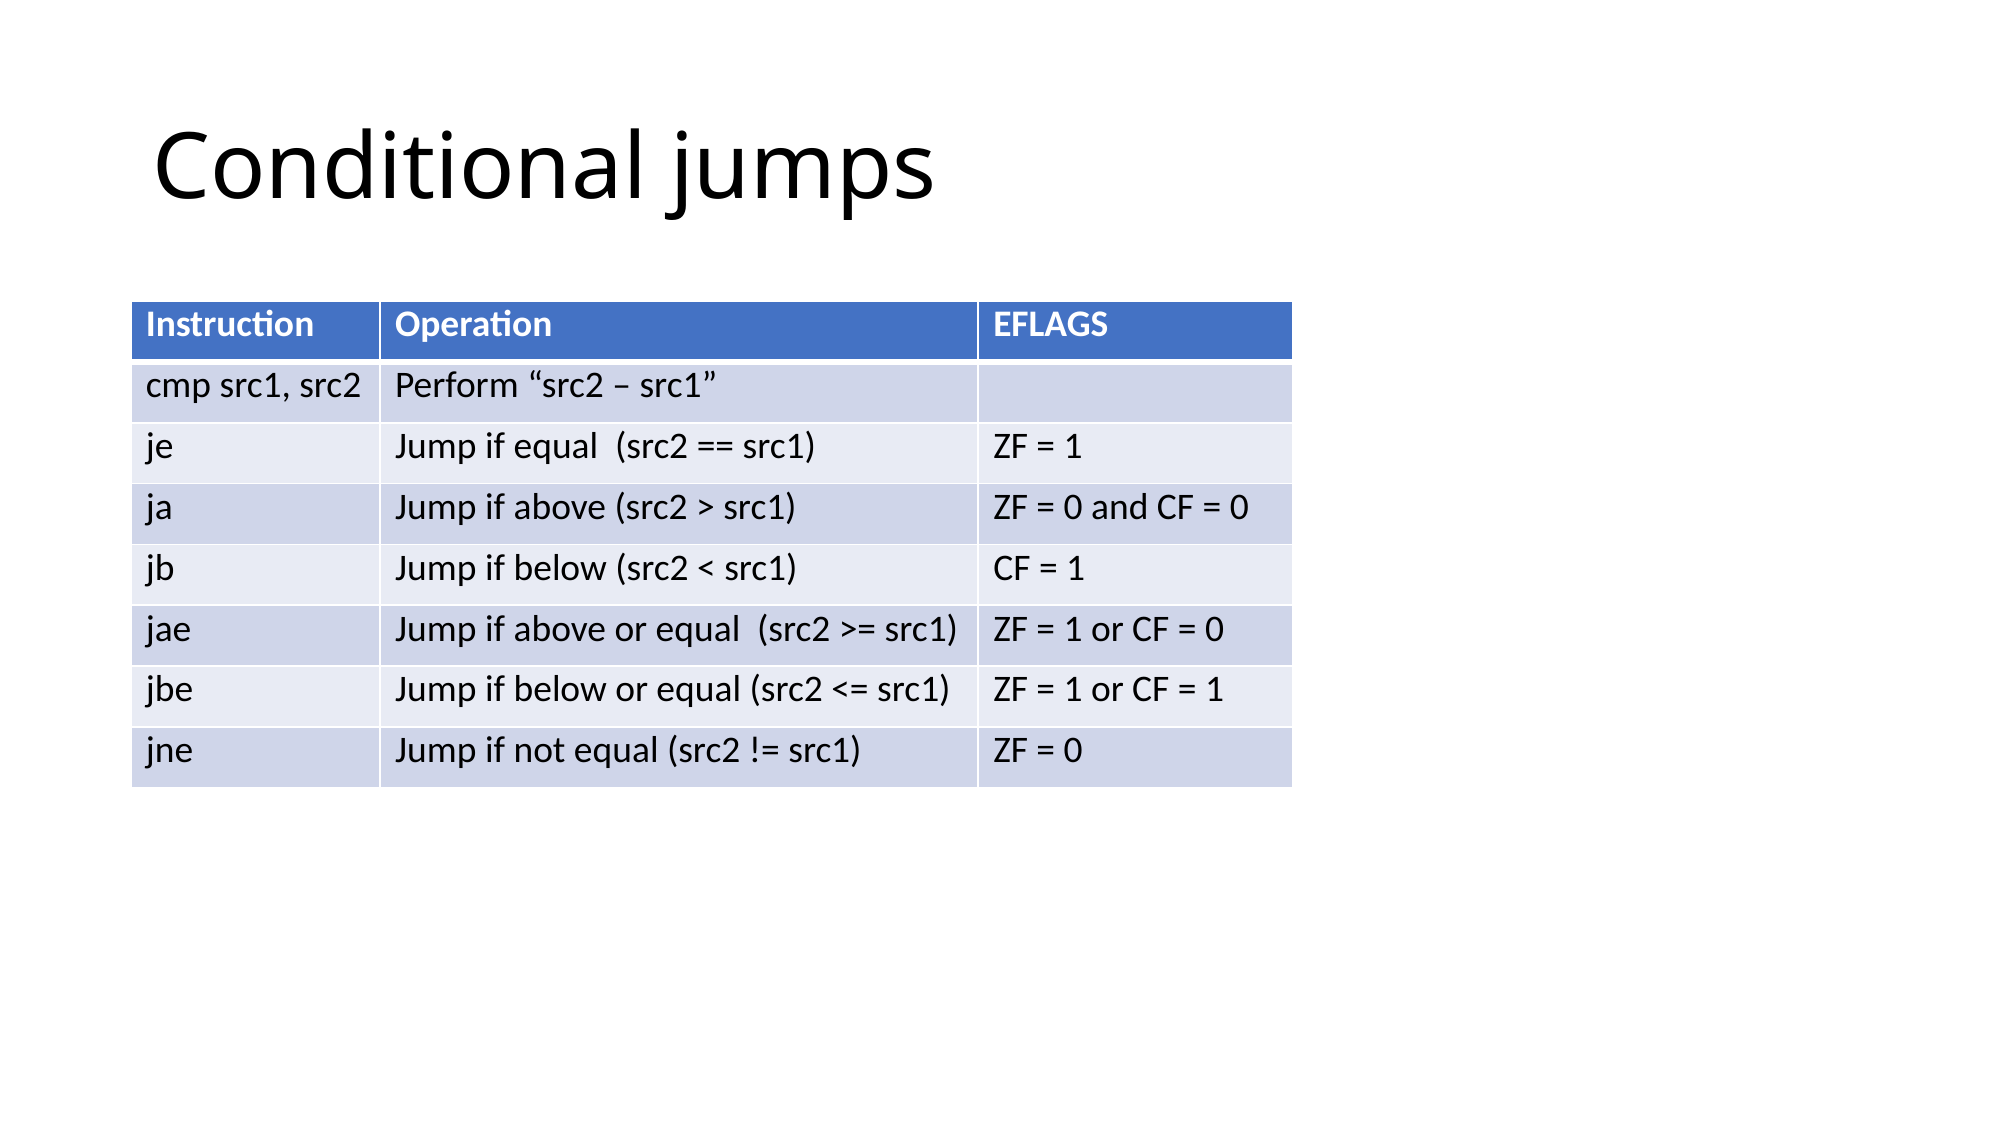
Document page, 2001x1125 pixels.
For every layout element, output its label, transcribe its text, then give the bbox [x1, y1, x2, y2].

table_cell jb [132, 545, 379, 604]
table_cell Perform “src2 – src1” [381, 365, 977, 422]
table_cell jbe [132, 667, 379, 726]
table_cell cmp src1, src2 [132, 365, 379, 422]
table_cell ja [132, 484, 379, 544]
table_cell Jump if above (src2 > src1) [381, 484, 977, 544]
table_cell [979, 365, 1292, 422]
table_cell ZF = 1 or CF = 1 [979, 667, 1292, 726]
table_header Instruction [132, 302, 379, 359]
table_cell ZF = 0 [979, 728, 1292, 787]
table_cell ZF = 0 and CF = 0 [979, 484, 1292, 544]
table_header EFLAGS [979, 302, 1292, 359]
table_cell ZF = 1 or CF = 0 [979, 606, 1292, 665]
table_cell jne [132, 728, 379, 787]
title Conditional jumps [137, 59, 1863, 278]
table_cell jae [132, 606, 379, 665]
table_cell Jump if not equal (src2 != src1) [381, 728, 977, 787]
table_cell Jump if above or equal (src2 >= src1) [381, 606, 977, 665]
table_cell Jump if equal (src2 == src1) [381, 424, 977, 483]
table_cell Jump if below (src2 < src1) [381, 545, 977, 604]
table_cell je [132, 424, 379, 483]
table_cell Jump if below or equal (src2 <= src1) [381, 667, 977, 726]
table_header Operation [381, 302, 977, 359]
table_cell ZF = 1 [979, 424, 1292, 483]
table_cell CF = 1 [979, 545, 1292, 604]
